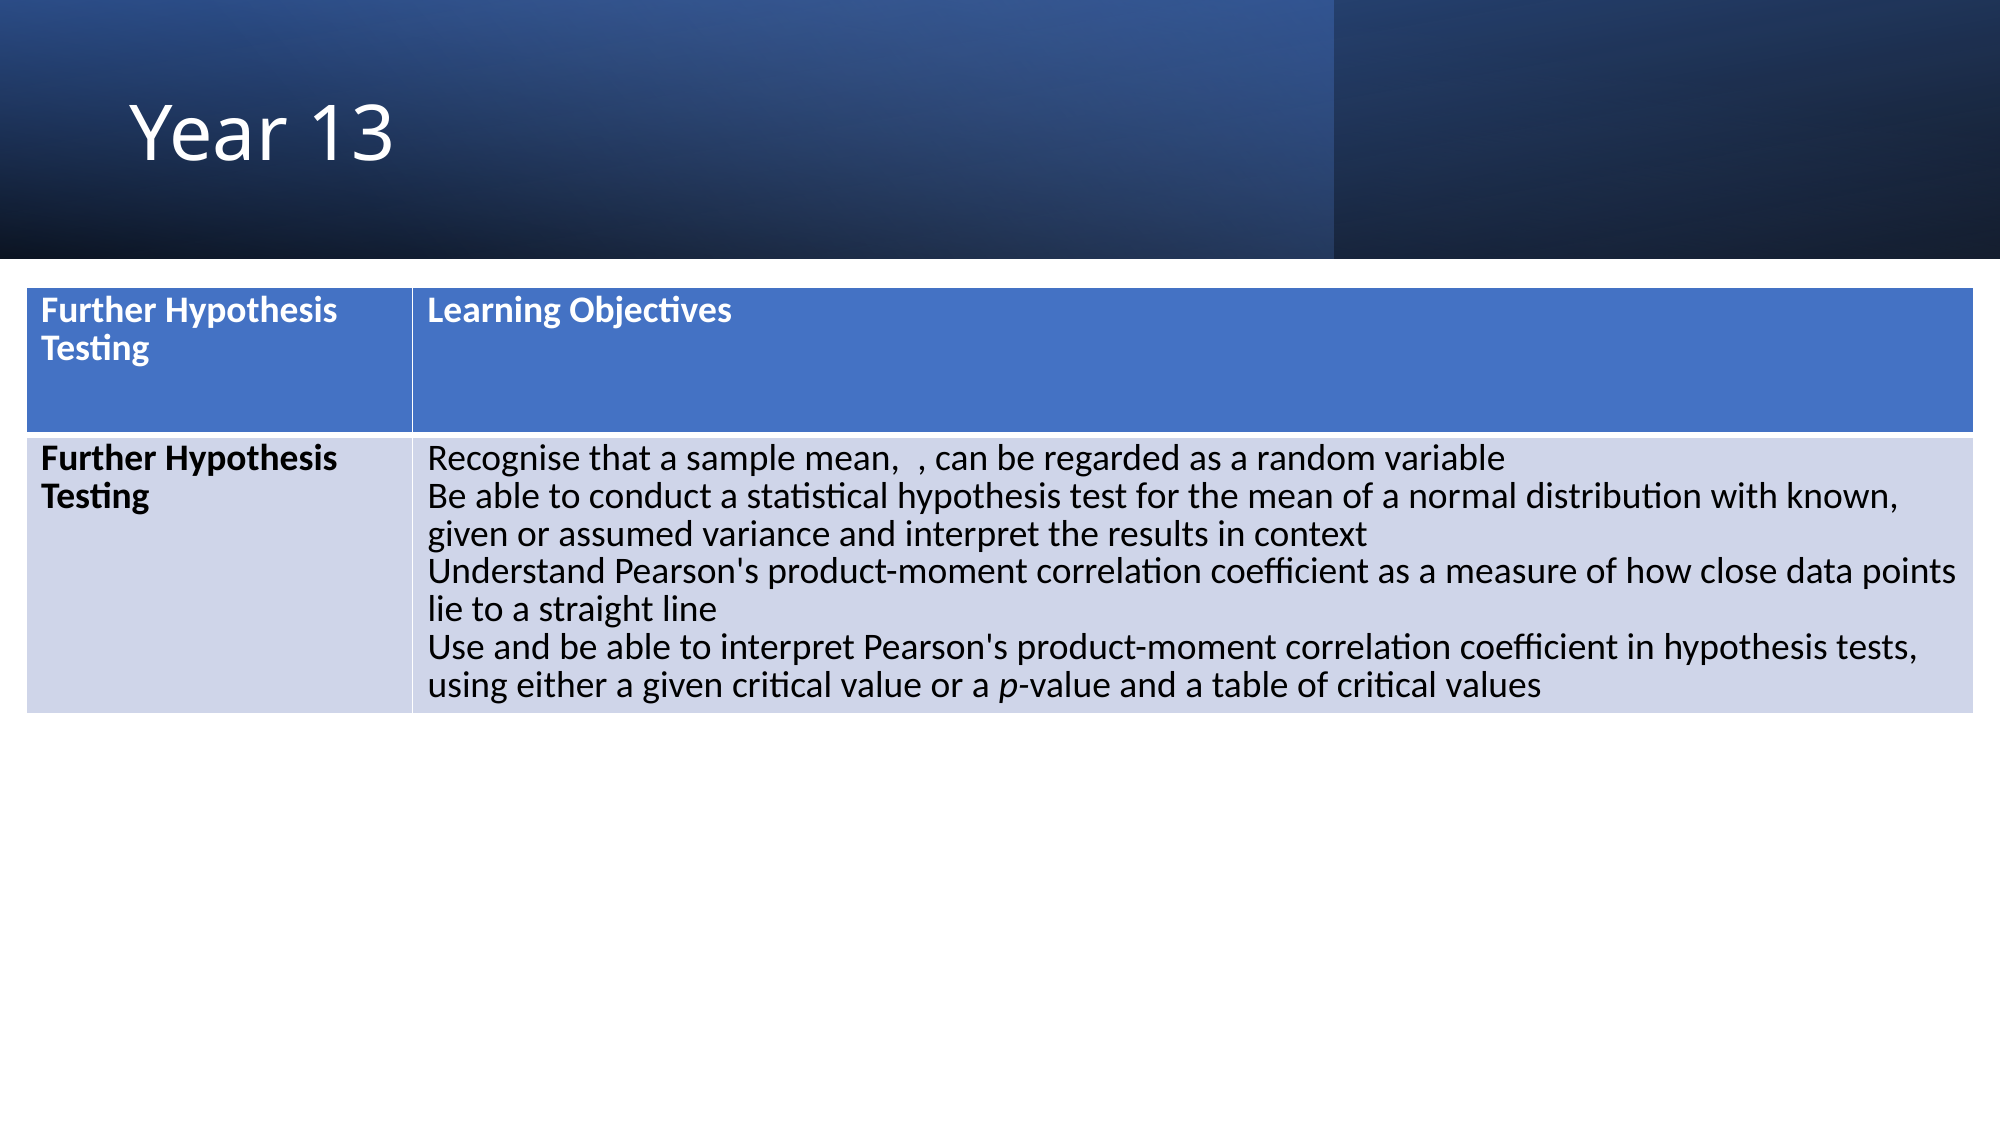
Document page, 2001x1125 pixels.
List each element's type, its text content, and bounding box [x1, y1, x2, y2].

text_box [0, 0, 2000, 259]
title Year 13 [114, 40, 1274, 231]
text_box [0, 260, 2000, 1125]
